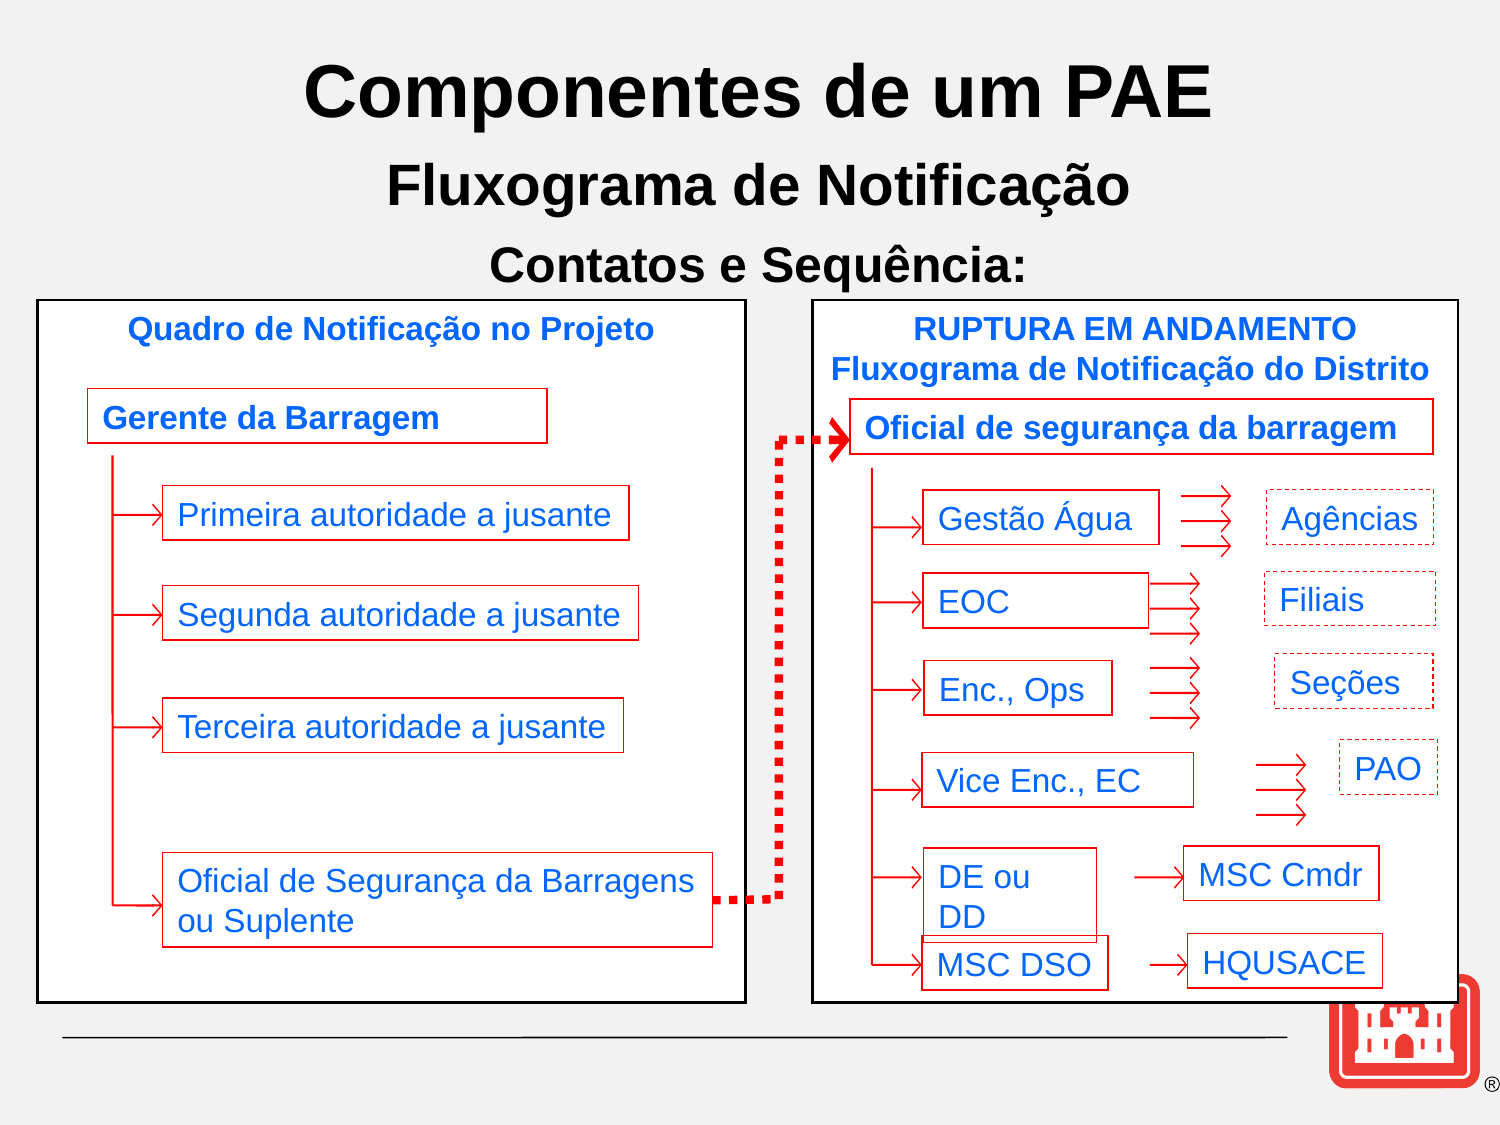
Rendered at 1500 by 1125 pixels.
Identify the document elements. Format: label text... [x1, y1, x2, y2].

text_box Oficial de segurança da barragem [849, 399, 1433, 454]
picture [1329, 974, 1500, 1092]
text_box [1256, 803, 1307, 827]
text_box Fluxograma de Notificação [116, 139, 1402, 225]
text_box PAO [1339, 739, 1438, 795]
text_box [871, 778, 922, 802]
text_box Componentes de um PAE [277, 34, 1240, 140]
text_box [1149, 706, 1201, 730]
text_box [112, 894, 163, 917]
text_box [1149, 656, 1201, 680]
text_box Contatos e Sequência: [396, 225, 1122, 300]
text_box [871, 678, 922, 702]
text_box Agências [1266, 489, 1434, 545]
text_box [871, 953, 922, 977]
text_box RUPTURA EM ANDAMENTO Fluxograma de Notificação do Distrito [812, 299, 1459, 1003]
text_box [1149, 681, 1201, 705]
text_box Quadro de Notificação no Projeto [37, 299, 746, 1003]
text_box Gestão Água [923, 489, 1160, 545]
text_box DE ou DD [923, 848, 1097, 935]
text_box Primeira autoridade a jusante [162, 485, 630, 541]
text_box Seções [1274, 653, 1434, 709]
text_box EOC [923, 573, 1149, 628]
text_box Segunda autoridade a jusante [162, 585, 639, 641]
text_box Enc., Ops [924, 660, 1113, 716]
text_box [1181, 484, 1232, 508]
text_box [1256, 778, 1307, 802]
text_box Filiais [1264, 571, 1436, 626]
text_box [1181, 534, 1232, 558]
text_box Gerente da Barragem [87, 388, 547, 444]
text_box [839, 428, 850, 452]
text_box Oficial de Segurança da Barragens ou Suplente [162, 852, 713, 947]
text_box Vice Enc., EC [921, 752, 1194, 807]
text_box MSC DSO [921, 935, 1108, 991]
text_box MSC Cmdr [1183, 846, 1379, 901]
text_box Terceira autoridade a jusante [162, 698, 624, 753]
text_box HQUSACE [1187, 933, 1383, 989]
text_box [1256, 753, 1307, 777]
